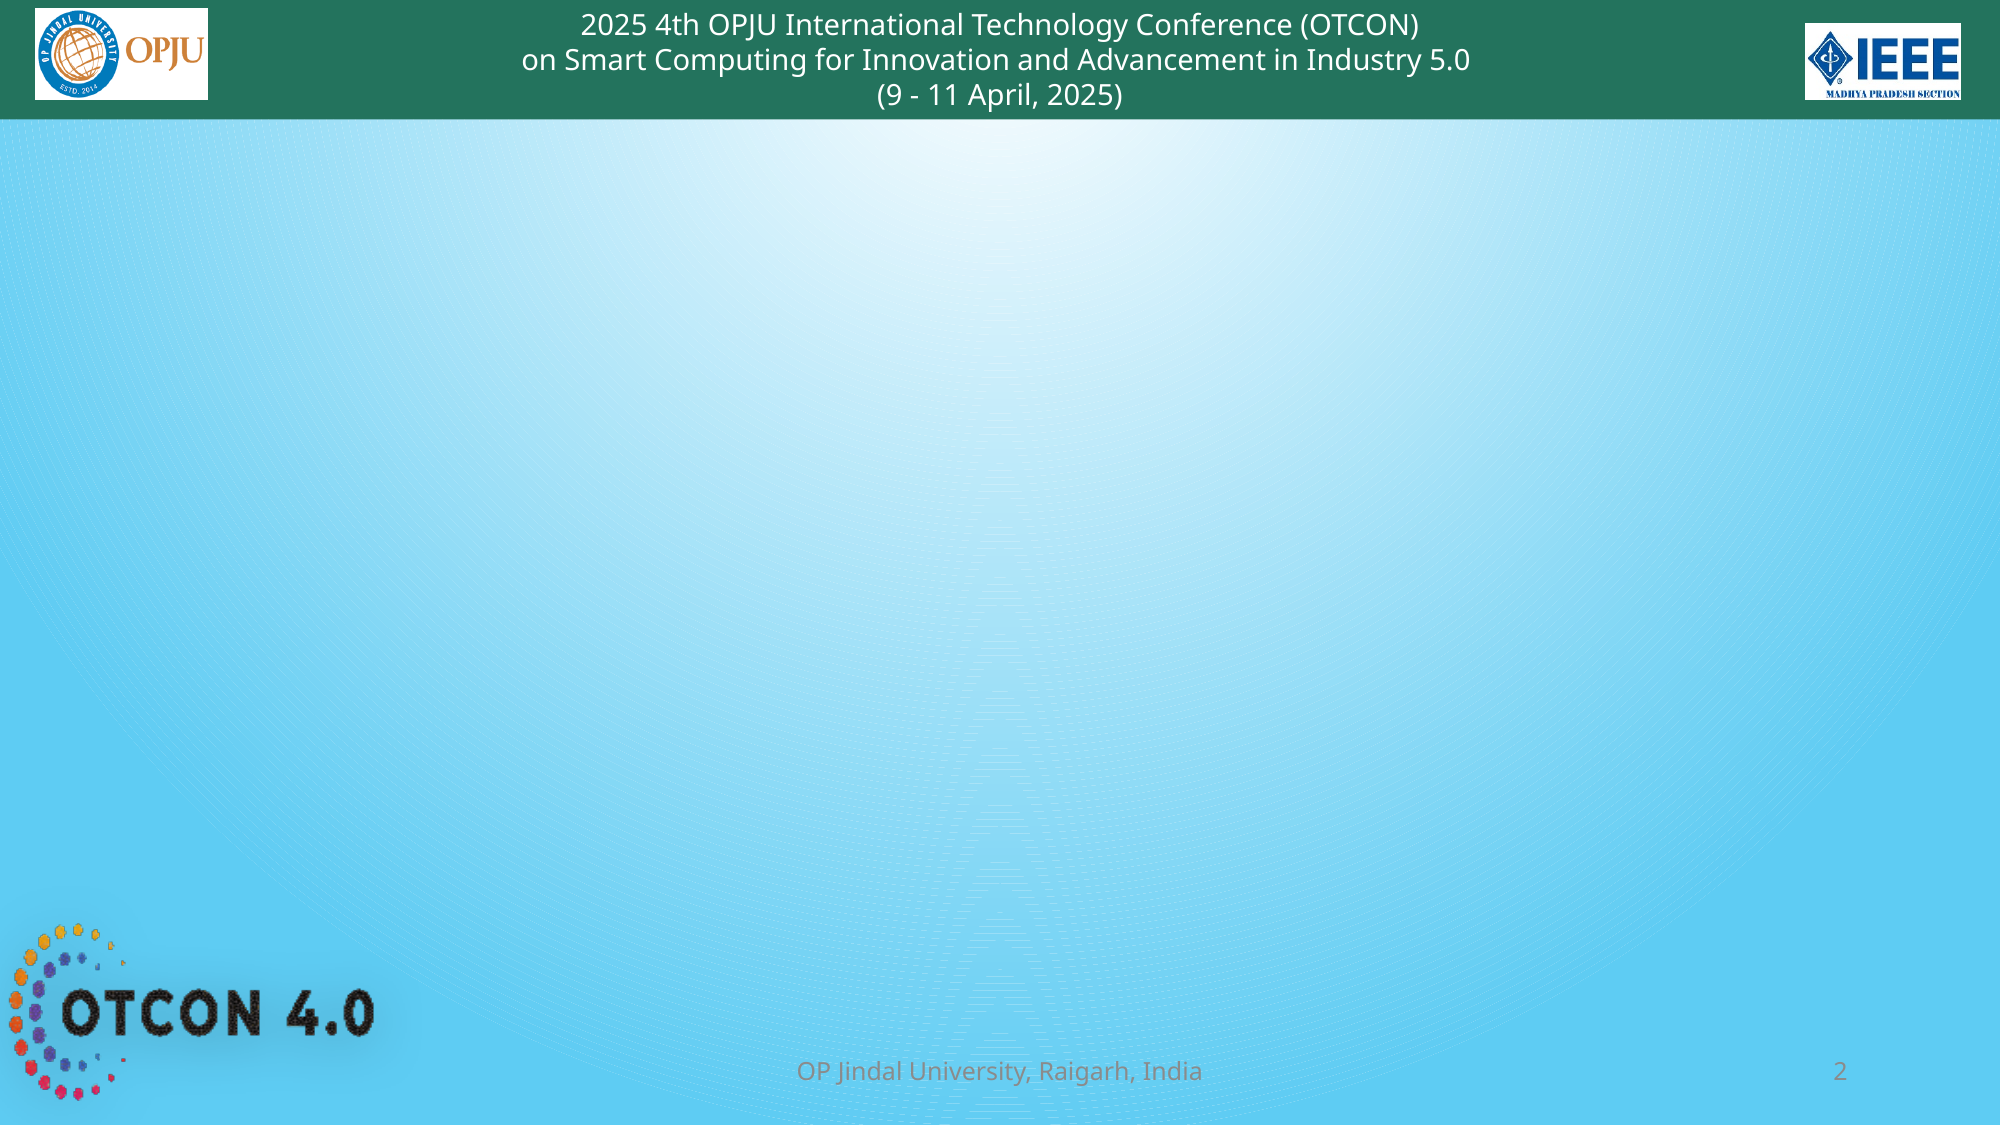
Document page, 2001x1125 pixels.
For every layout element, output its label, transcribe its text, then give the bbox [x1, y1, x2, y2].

slide_number 2 [1412, 1042, 1863, 1103]
picture [35, 8, 208, 100]
picture [0, 908, 383, 1118]
footer OP Jindal University, Raigarh, India [662, 1042, 1338, 1103]
picture [1805, 23, 1961, 100]
